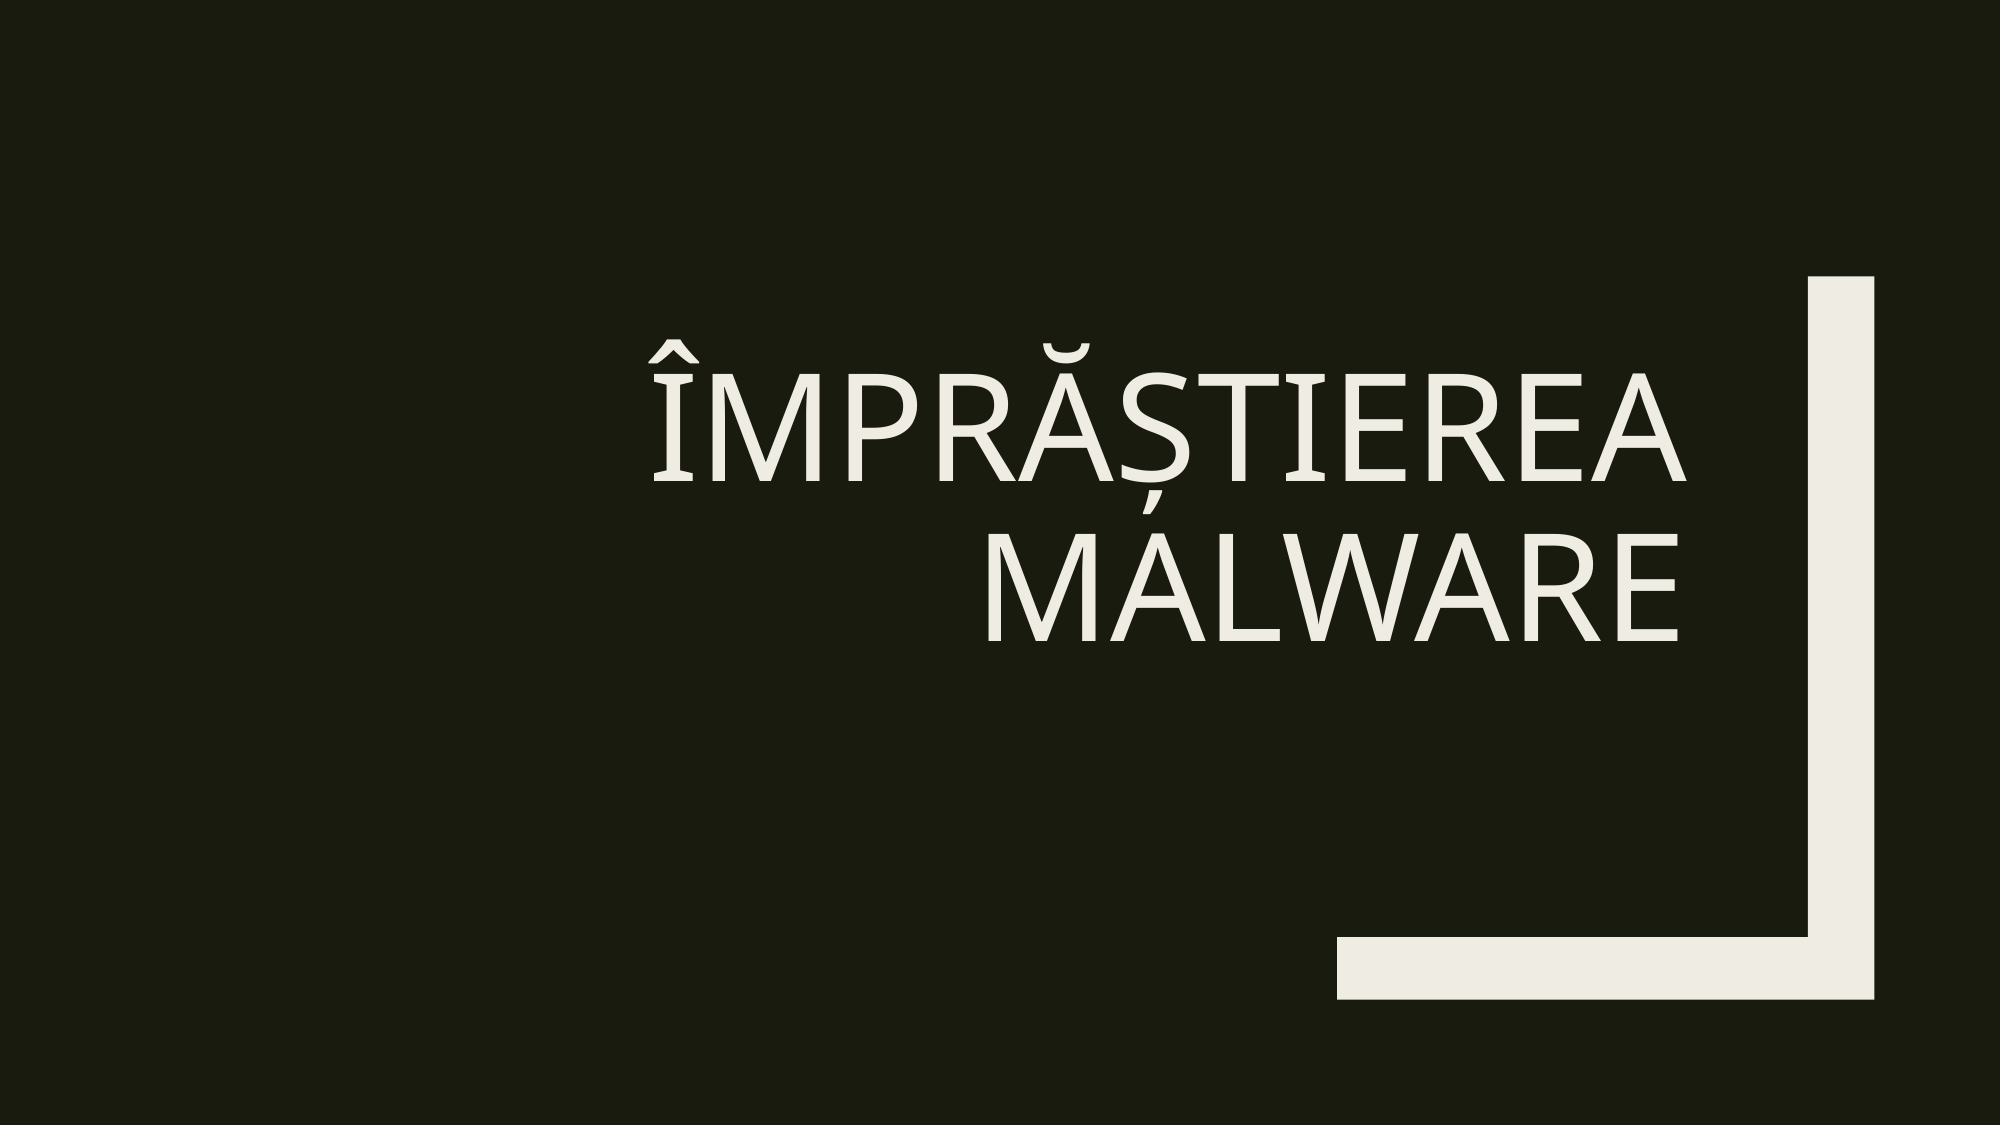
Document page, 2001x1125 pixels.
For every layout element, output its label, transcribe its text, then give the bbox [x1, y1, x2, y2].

title Împrăștierea malware [125, 213, 1703, 682]
